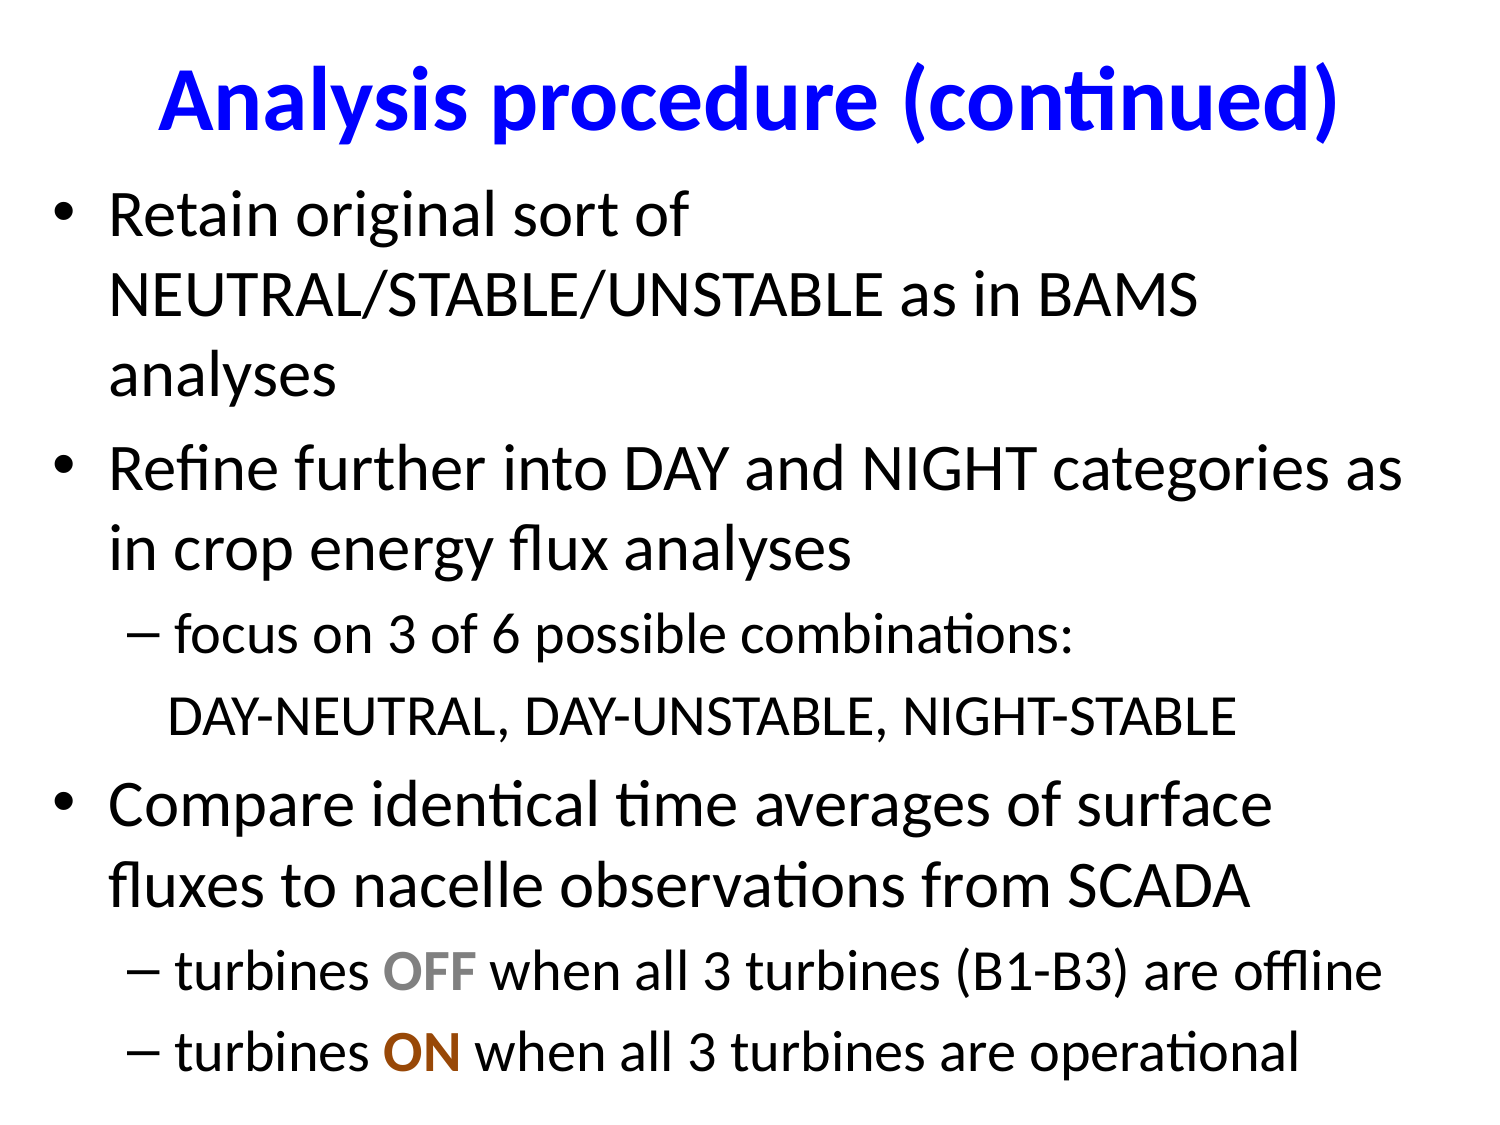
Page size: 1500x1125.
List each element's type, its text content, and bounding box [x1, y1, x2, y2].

title Analysis procedure (continued) [75, 0, 1425, 162]
list Retain original sort of NEUTRAL/STABLE/UNSTABLE as in BAMS analyses Refine further into DAY and NIGHT categories as in crop energy flux analyses focus on 3 of 6 possible combinations: DAY-NEUTRAL, DAY-UNSTABLE, NIGHT-STABLE Compare identical time averages of surface fluxes to nacelle observations from SCADA turbines OFF when all 3 turbines (B1-B3) are offline turbines ON when all 3 turbines are operational [37, 162, 1450, 1100]
